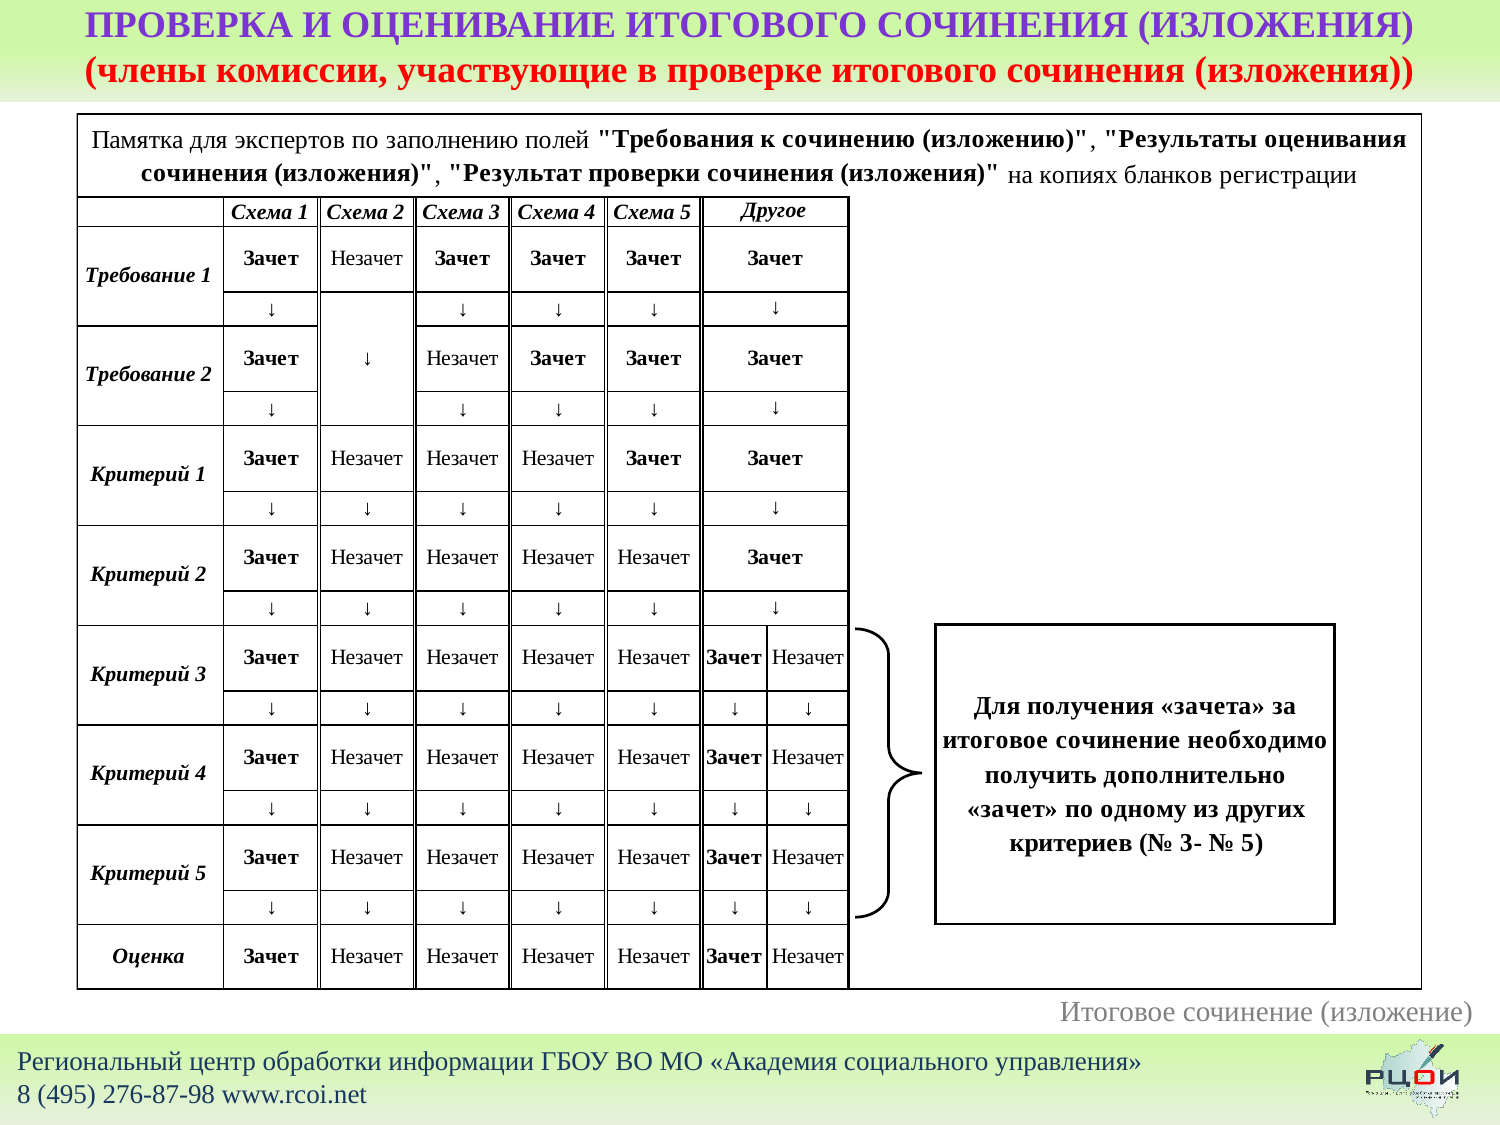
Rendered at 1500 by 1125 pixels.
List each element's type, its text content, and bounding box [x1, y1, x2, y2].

picture [1366, 1039, 1459, 1118]
picture [76, 113, 1424, 992]
text_box Проверка и оценивание итогового сочинения (изложения) (члены комиссии, участвующие в проверке итогового сочинения (изложения)) [0, 0, 1500, 90]
